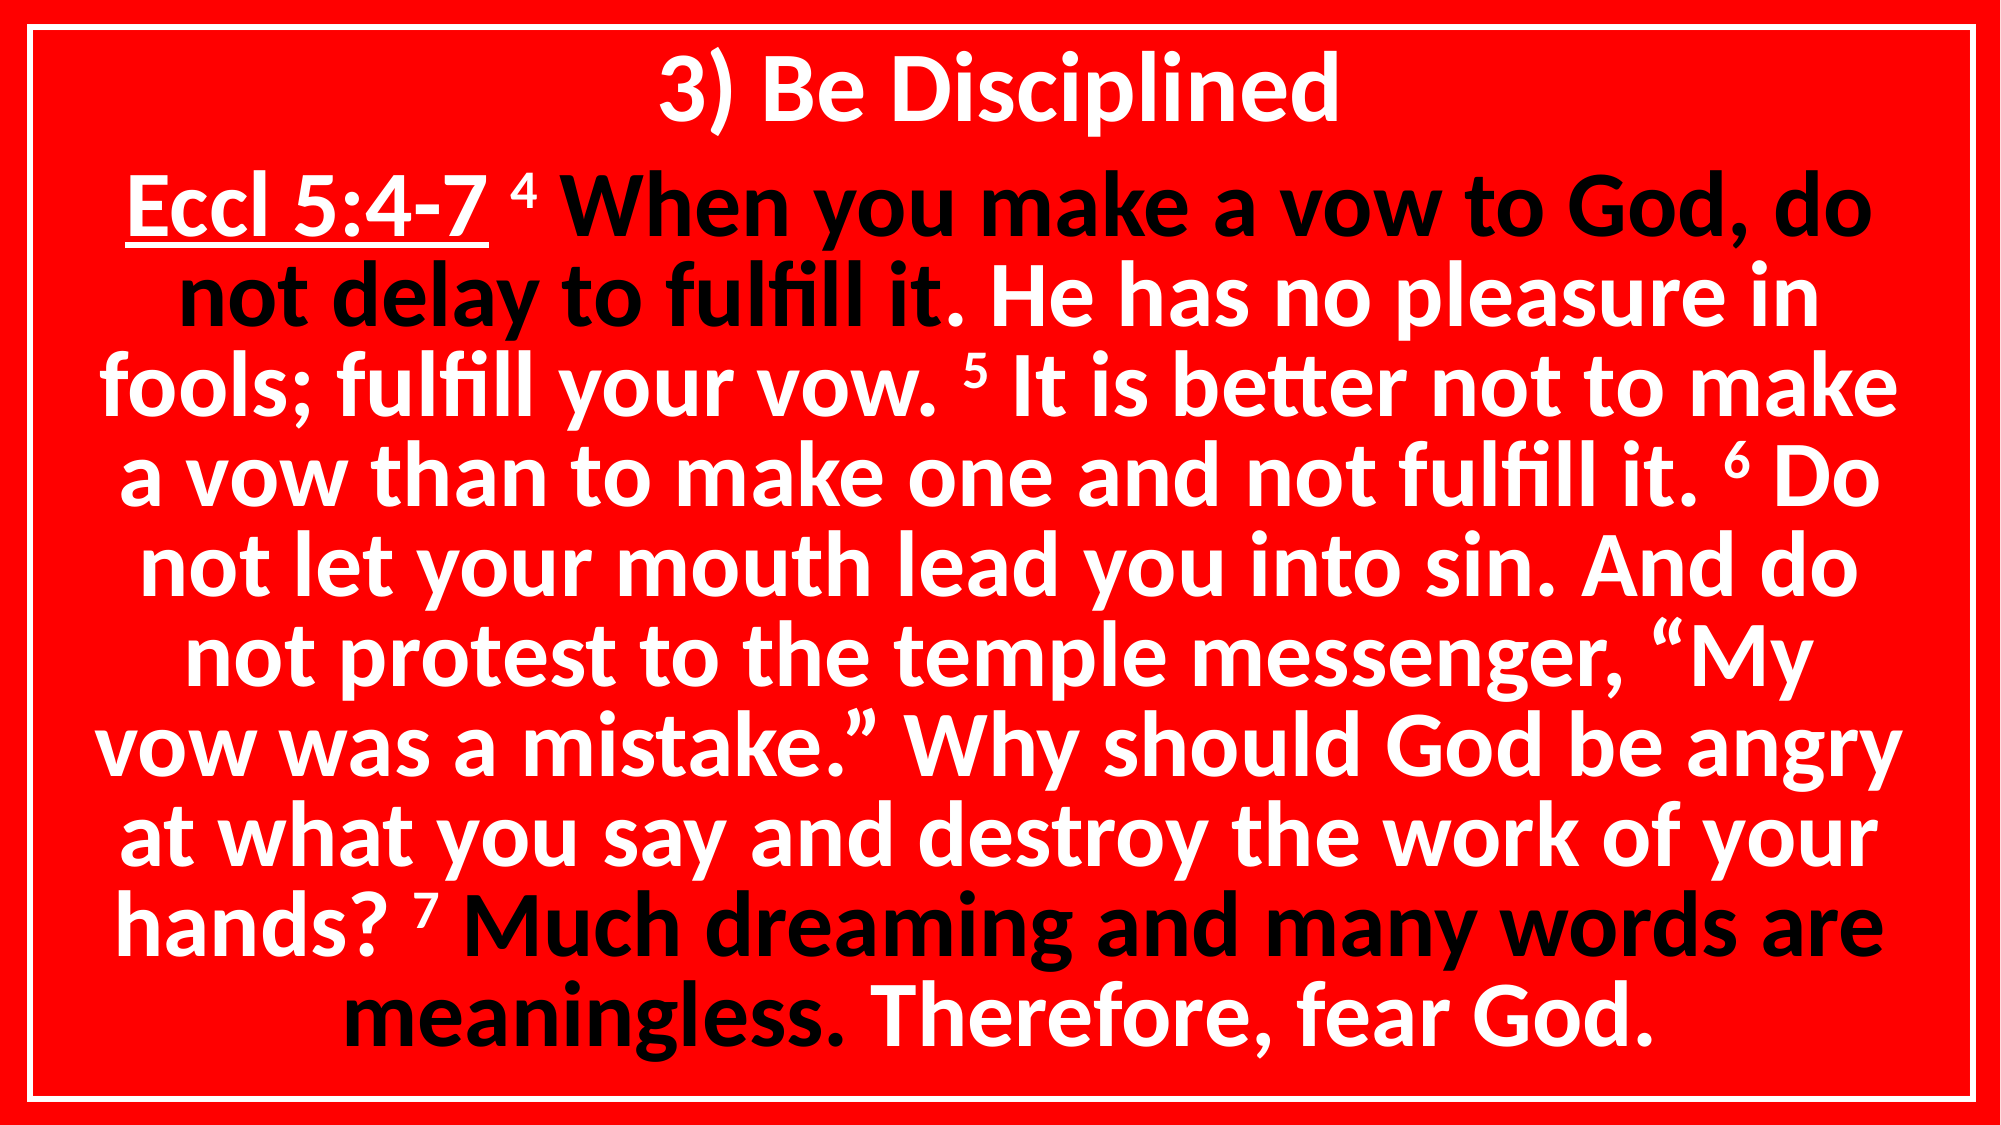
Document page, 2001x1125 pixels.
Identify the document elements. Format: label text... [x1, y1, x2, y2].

text_box 3) Be Disciplined [0, 46, 2000, 146]
picture [0, 0, 2001, 1125]
text_box Eccl 5:4-7 4 When you make a vow to God, do not delay to fulfill it. He has no pleasure in fools; fulfill your vow. 5 It is better not to make a vow than to make one and not fulfill it. 6 Do not let your mouth lead you into sin. And do not protest to the temple messenger, “My vow was a mistake.” Why should God be angry at what you say and destroy the work of your hands? 7 Much dreaming and many words are meaningless. Therefore, fear God. [76, 156, 1924, 1072]
